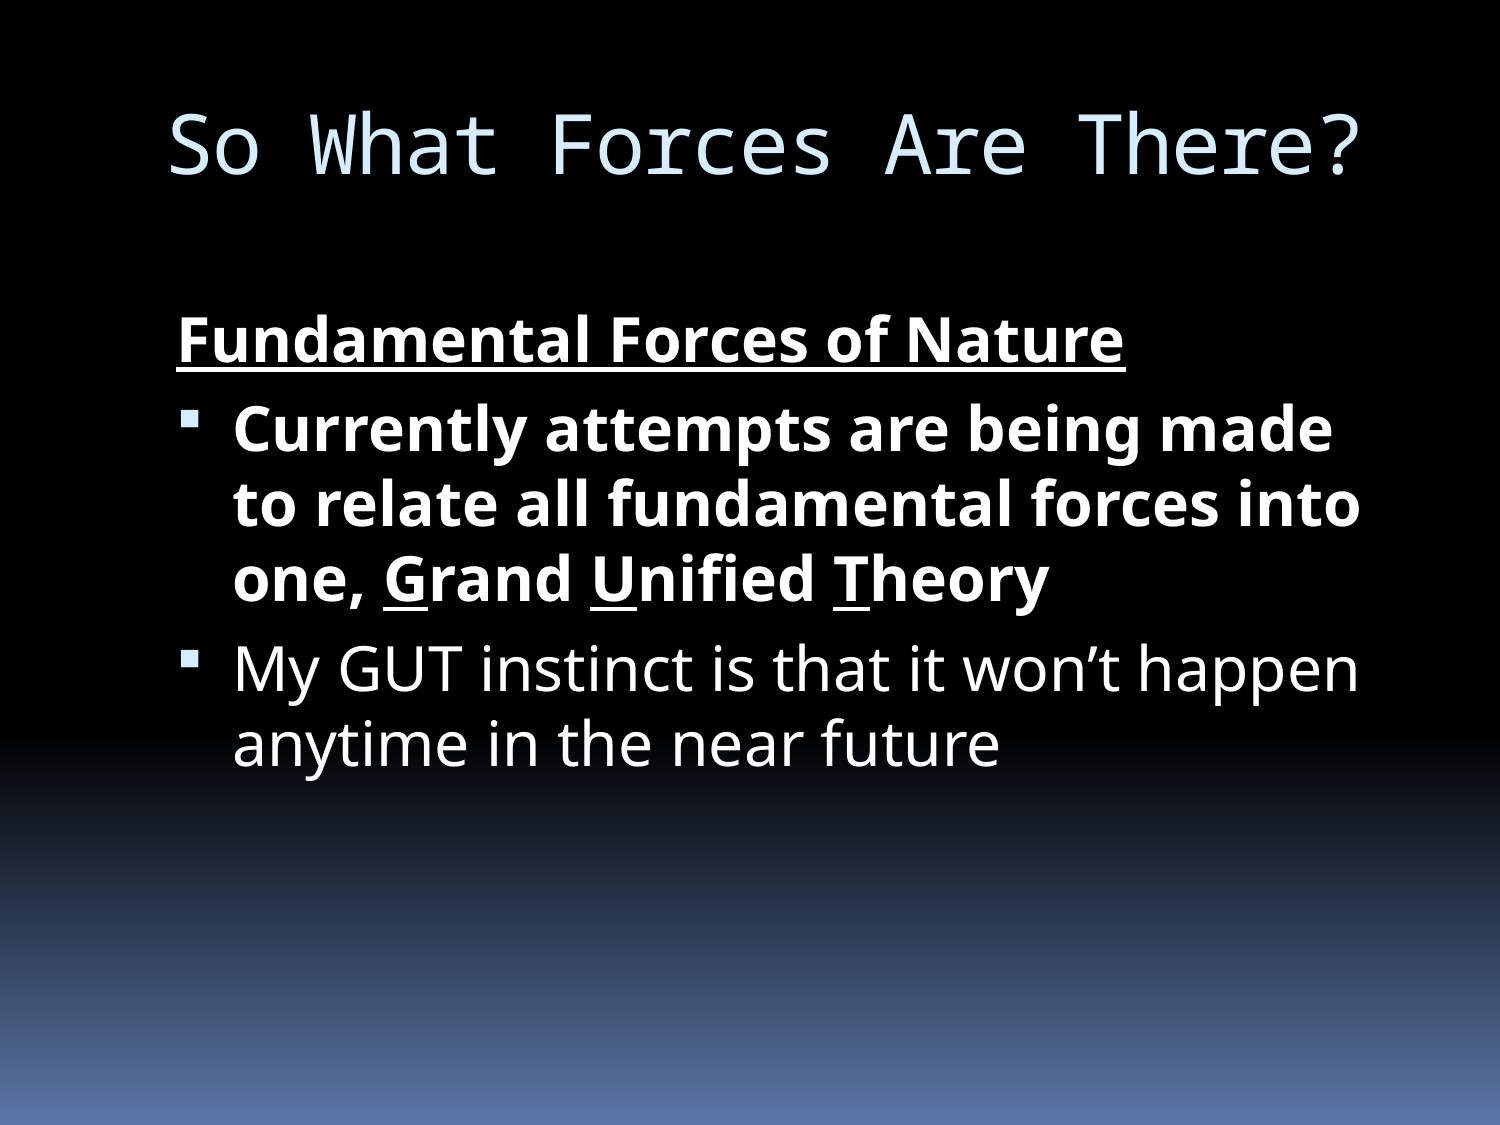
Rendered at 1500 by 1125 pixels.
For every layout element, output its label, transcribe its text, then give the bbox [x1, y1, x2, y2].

list Fundamental Forces of Nature Currently attempts are being made to relate all fundamental forces into one, Grand Unified Theory My GUT instinct is that it won’t happen anytime in the near future [150, 292, 1425, 1043]
title So What Forces Are There? [150, 83, 1425, 234]
